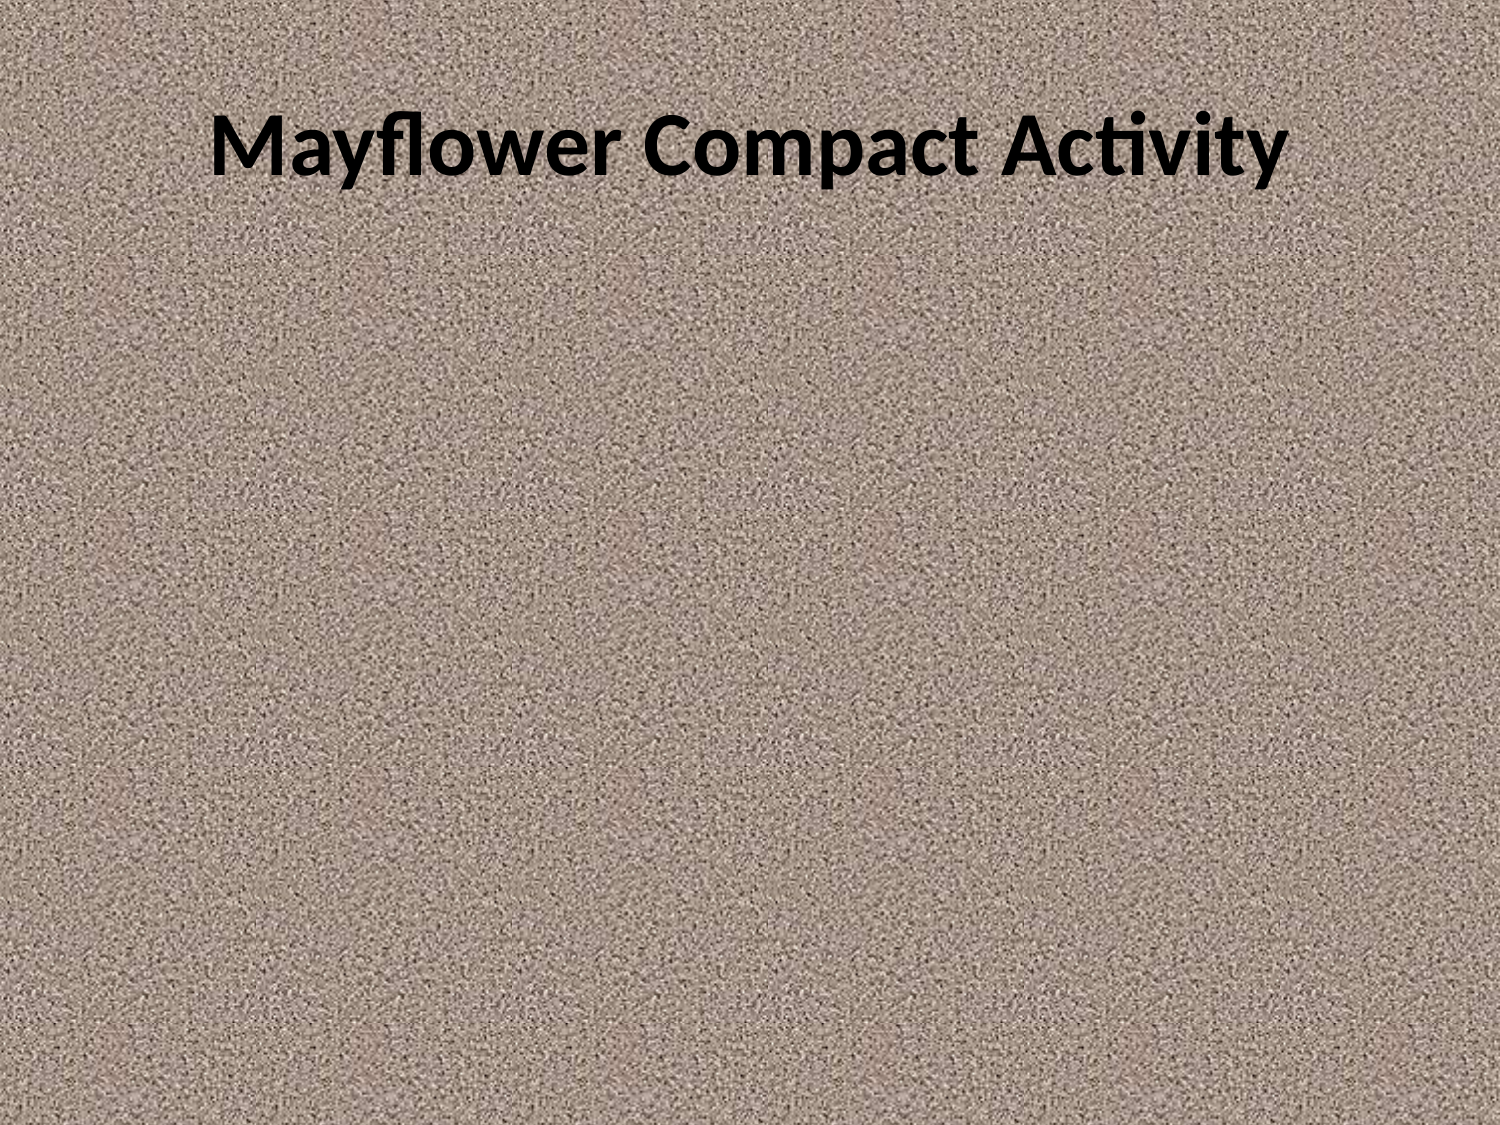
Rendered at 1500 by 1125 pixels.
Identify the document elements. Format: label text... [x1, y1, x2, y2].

title Mayflower Compact Activity [75, 45, 1425, 233]
picture [0, 0, 1500, 1125]
